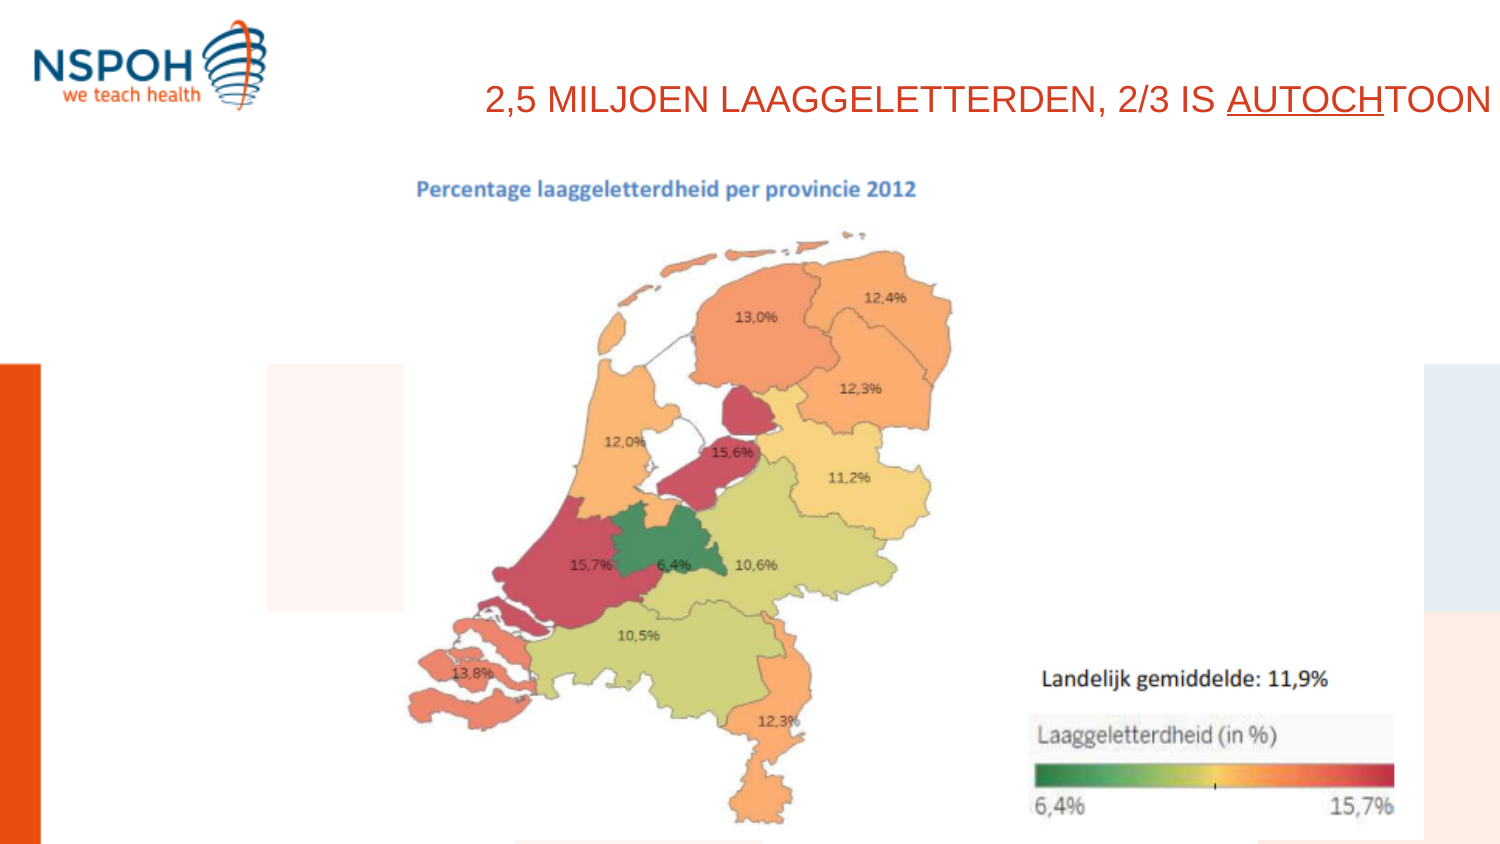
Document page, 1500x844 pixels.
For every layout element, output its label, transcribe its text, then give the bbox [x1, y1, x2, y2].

picture [0, 0, 1500, 844]
title 2,5 miljoen laaggeletterden, 2/3 is autochtoon [317, 62, 1493, 120]
